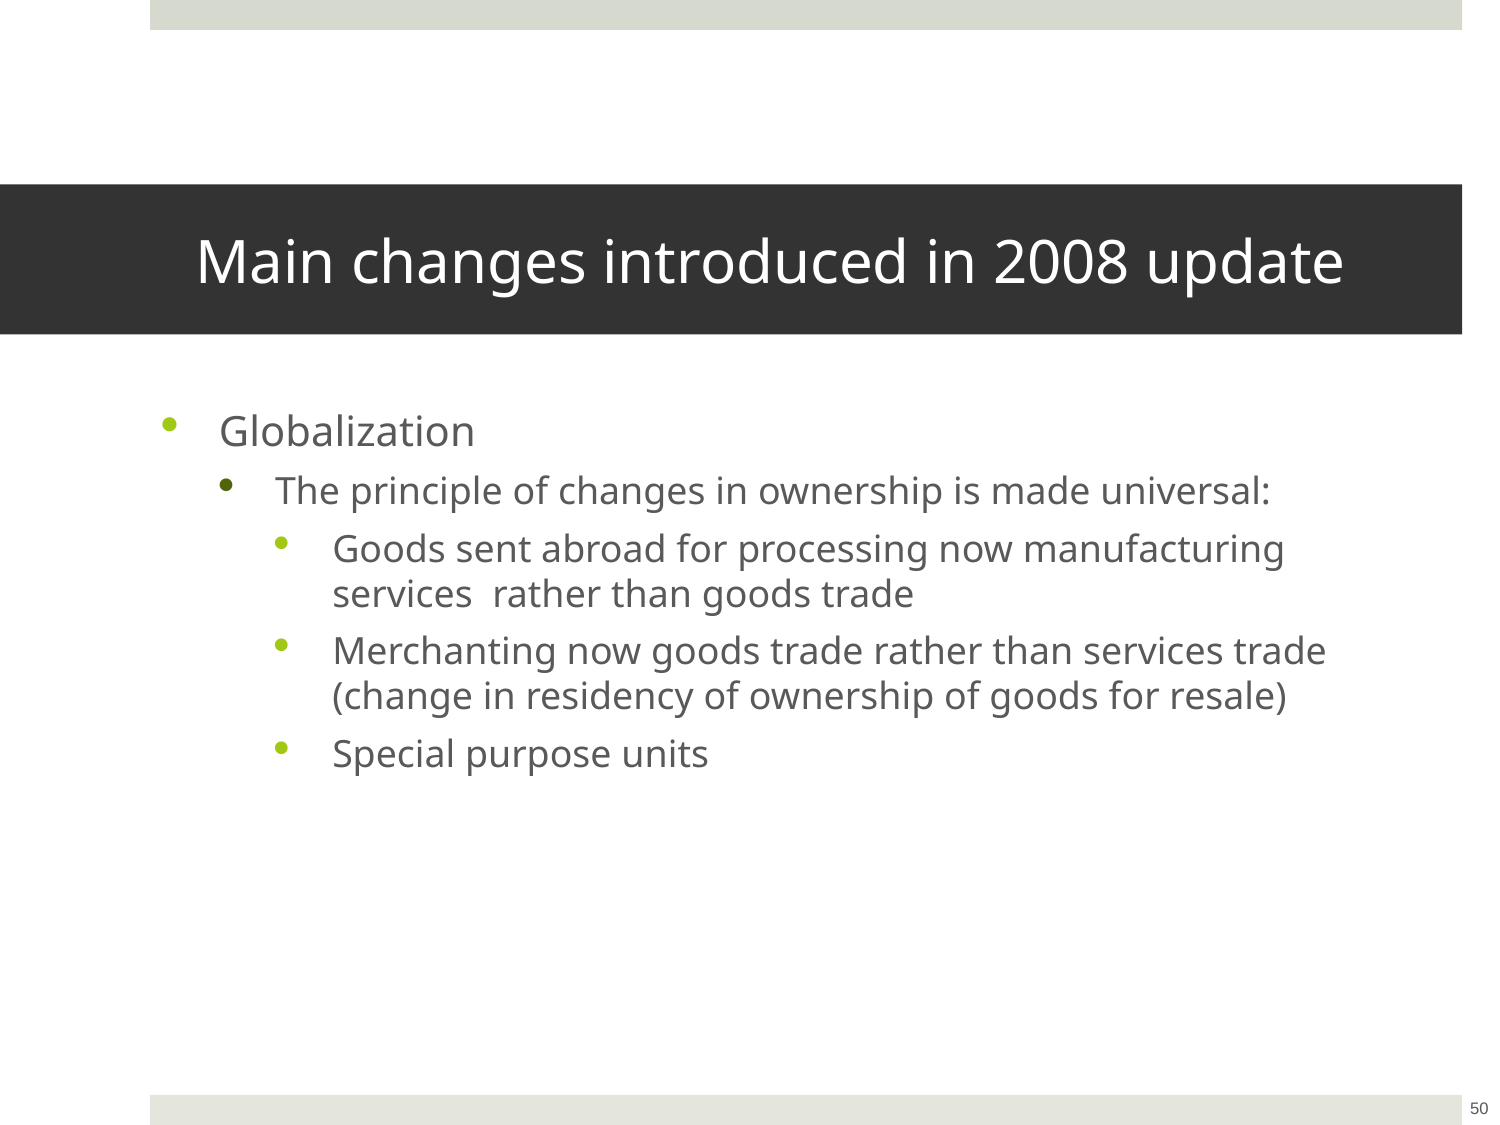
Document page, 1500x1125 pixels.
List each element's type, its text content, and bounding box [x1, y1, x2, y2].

list Globalization The principle of changes in ownership is made universal: Goods sent abroad for processing now manufacturing services rather than goods trade Merchanting now goods trade rather than services trade (change in residency of ownership of goods for resale) Special purpose units [147, 397, 1447, 1028]
slide_number 50 [1441, 1077, 1500, 1125]
title Main changes introduced in 2008 update [0, 184, 1463, 335]
